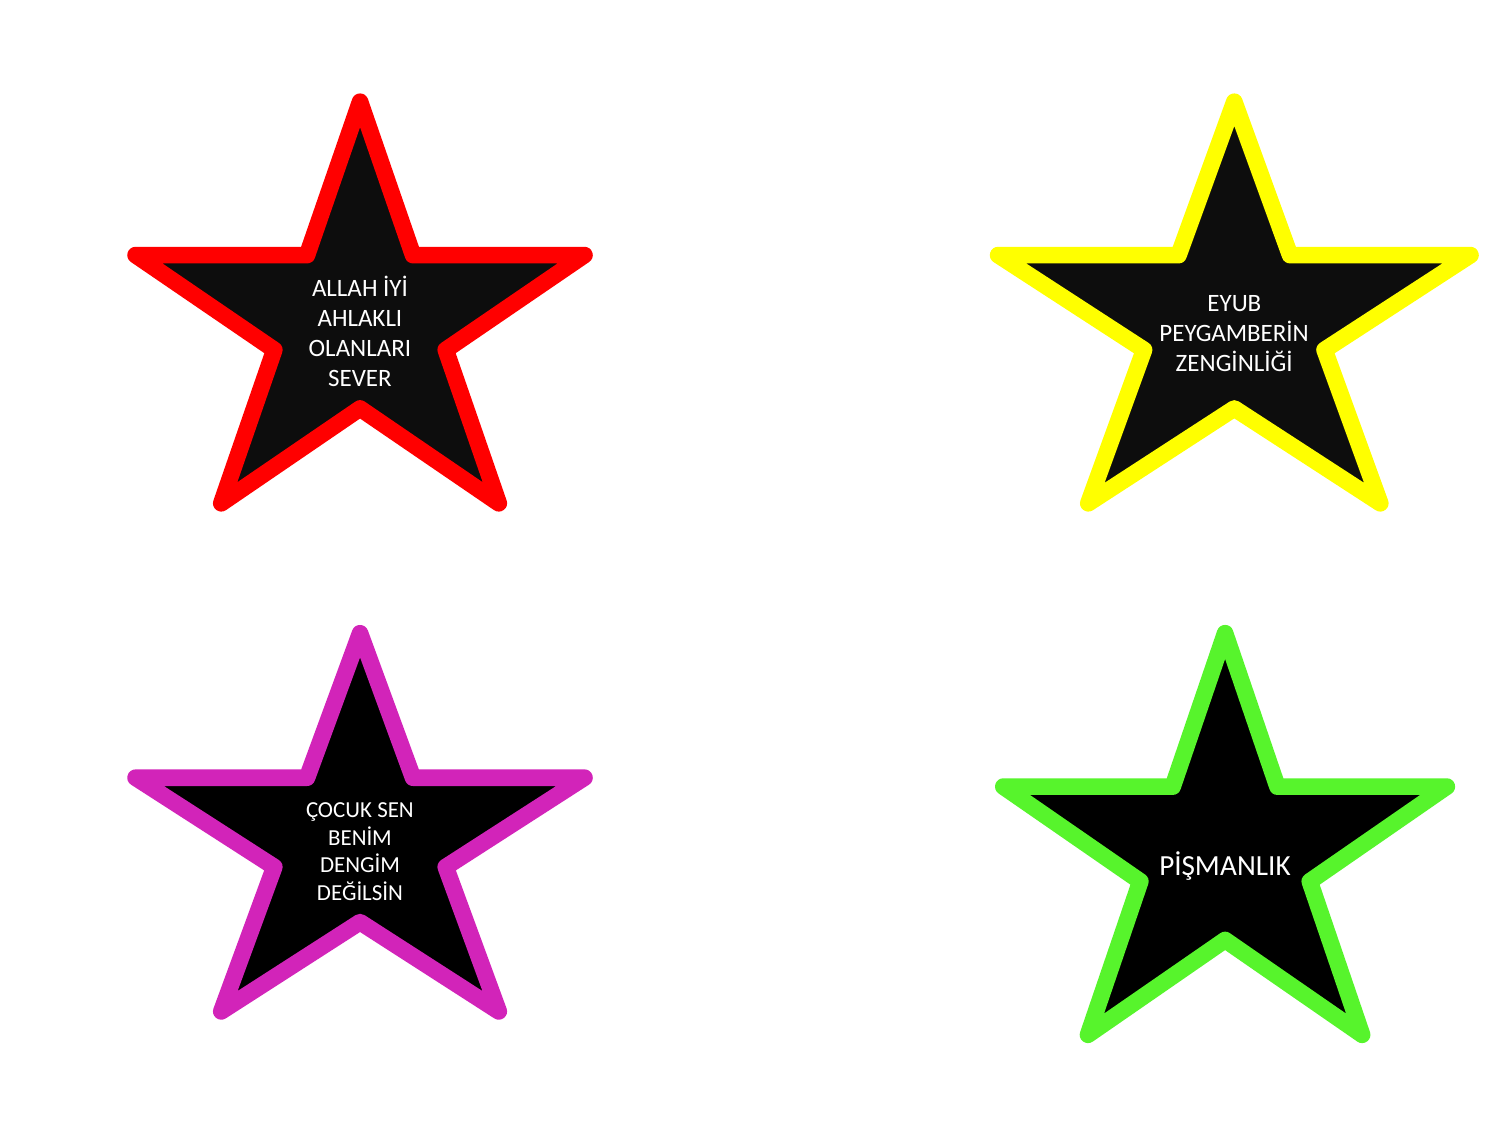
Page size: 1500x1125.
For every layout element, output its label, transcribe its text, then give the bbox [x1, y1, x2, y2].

text_box ÇOCUK SEN BENİM DENGİM DEĞİLSİN [133, 631, 587, 1014]
text_box PİŞMANLIK [1001, 631, 1449, 1037]
text_box EYUB PEYGAMBERİN ZENGİNLİĞİ [996, 99, 1473, 506]
text_box ALLAH İYİ AHLAKLI OLANLARI SEVER [133, 99, 587, 505]
